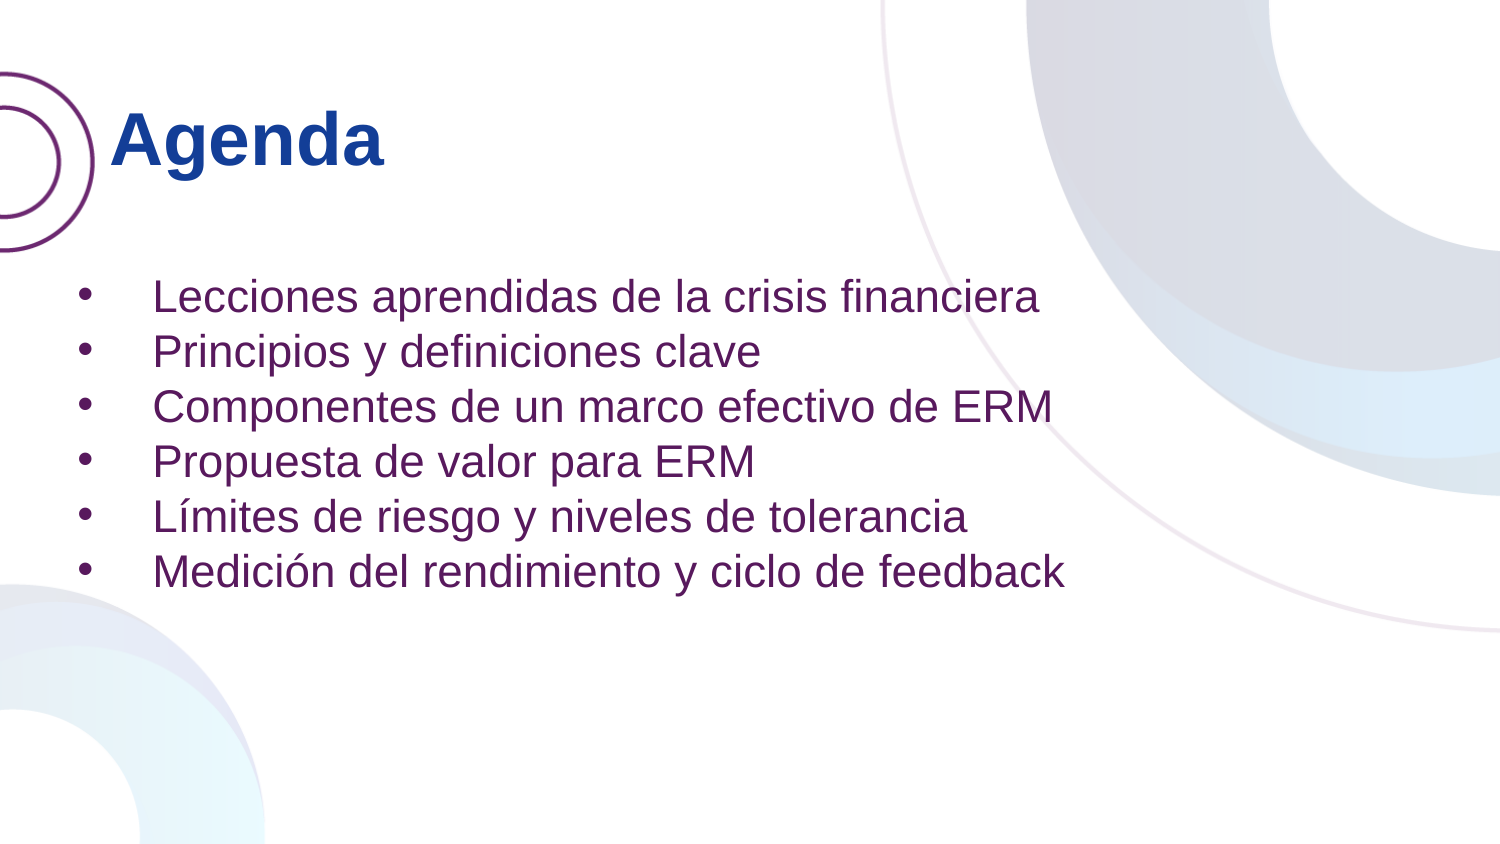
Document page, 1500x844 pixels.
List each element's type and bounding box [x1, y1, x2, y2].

list [0, 0, 1500, 844]
